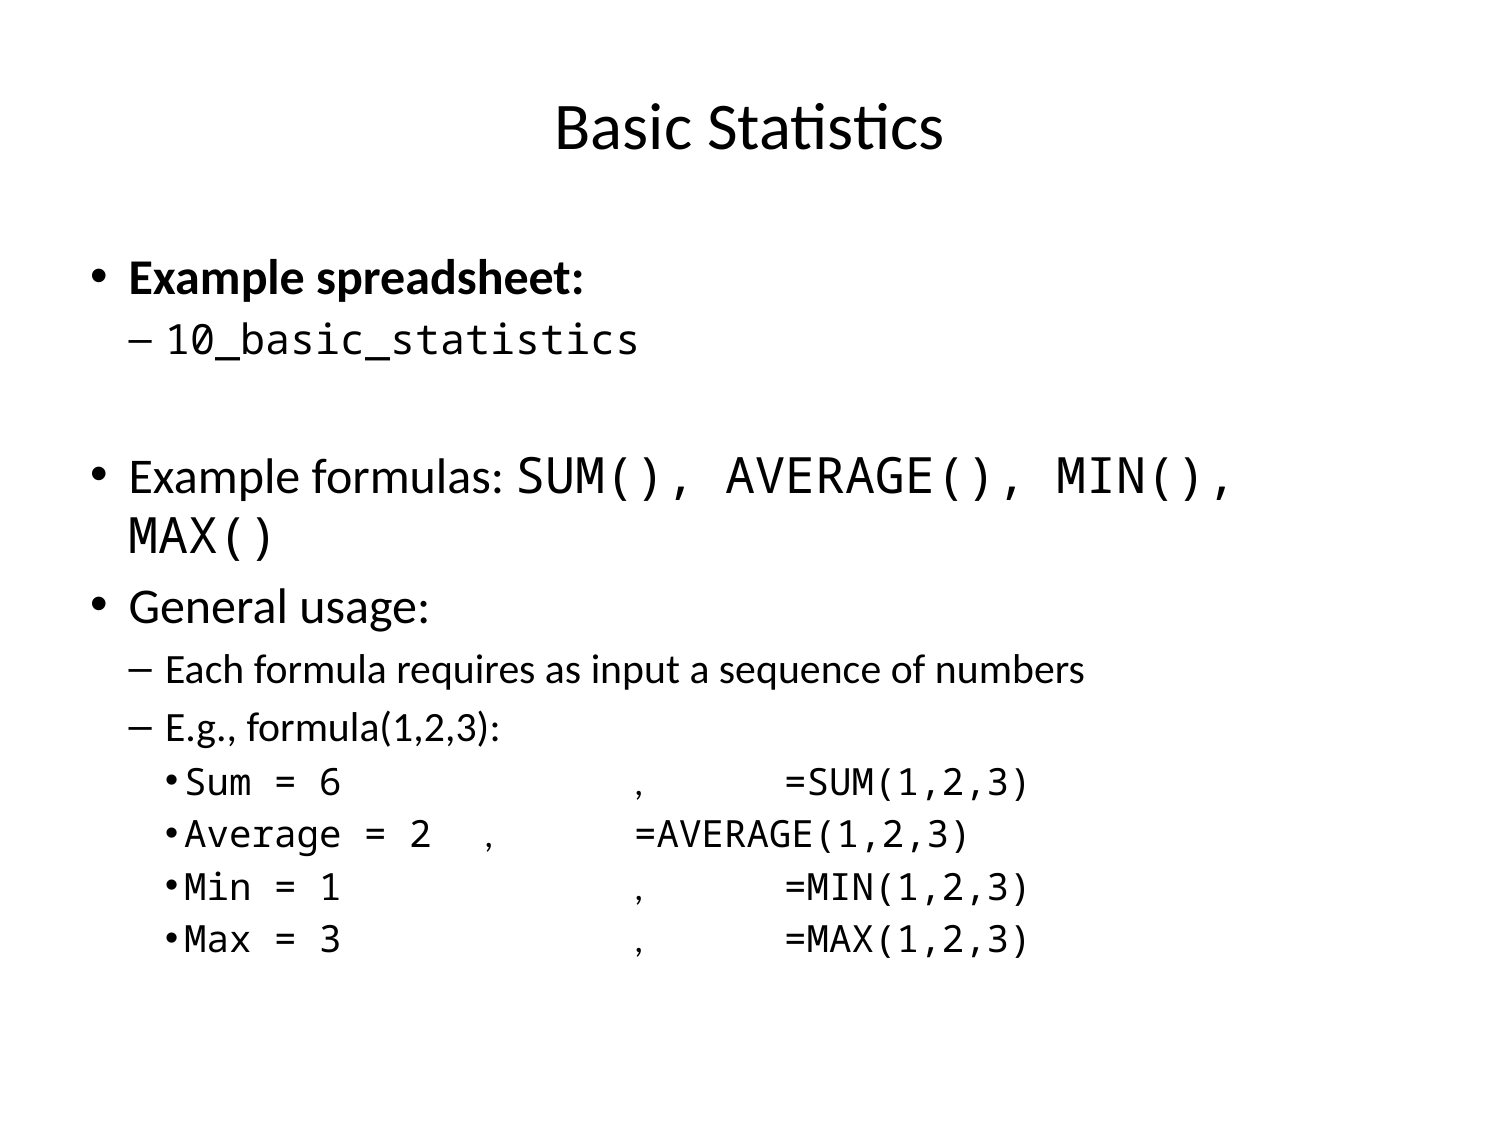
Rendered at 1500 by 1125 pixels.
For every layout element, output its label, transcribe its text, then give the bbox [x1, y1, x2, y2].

title Basic Statistics [75, 45, 1425, 200]
list Example spreadsheet: 10_basic_statistics Example formulas: SUM(), AVERAGE(), MIN(), MAX() General usage: Each formula requires as input a sequence of numbers E.g., formula(1,2,3): Sum = 6 , =SUM(1,2,3) Average = 2 , =AVERAGE(1,2,3) Min = 1 , =MIN(1,2,3) Max = 3 , =MAX(1,2,3) [75, 237, 1425, 1063]
